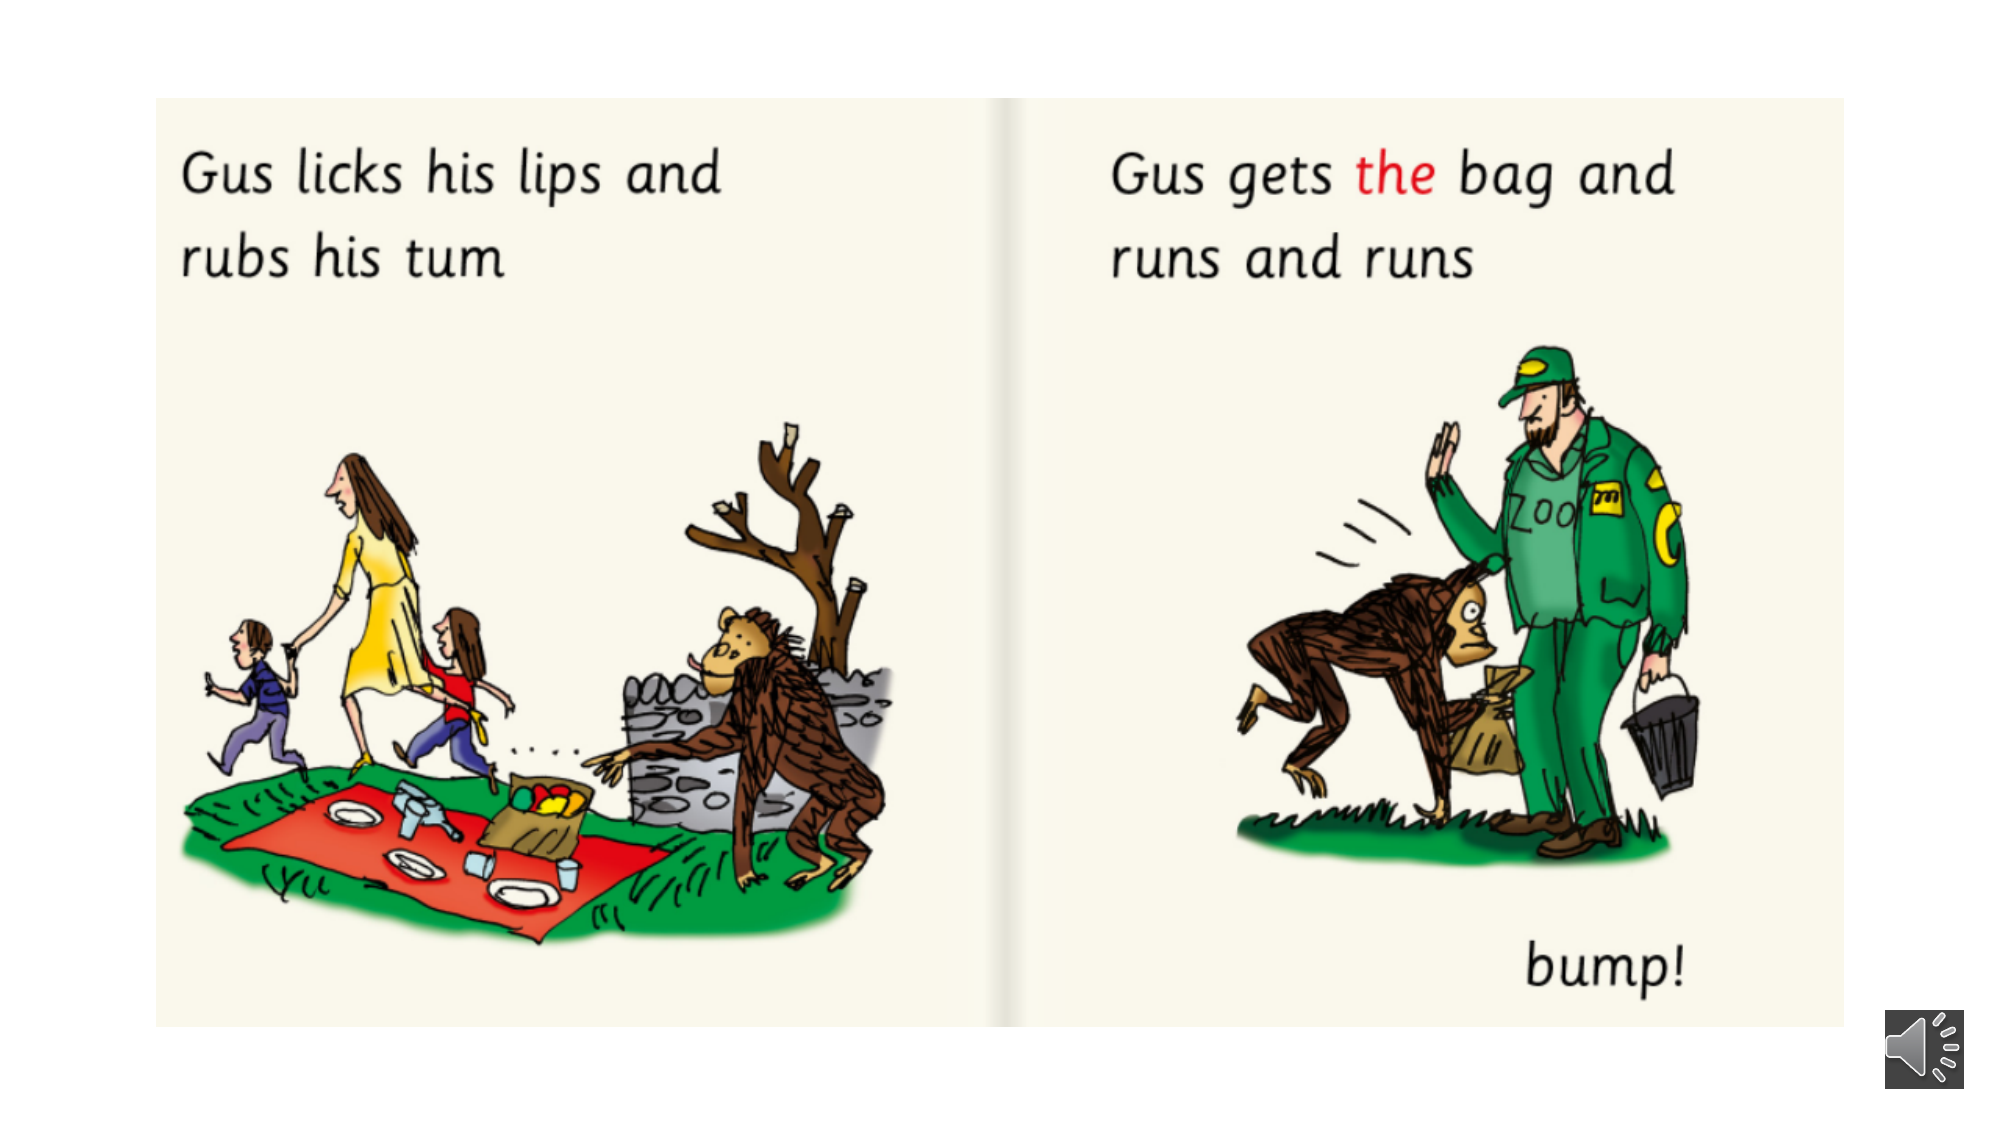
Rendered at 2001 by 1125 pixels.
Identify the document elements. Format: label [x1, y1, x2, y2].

picture [156, 98, 1844, 1027]
picture [1884, 1009, 1965, 1090]
